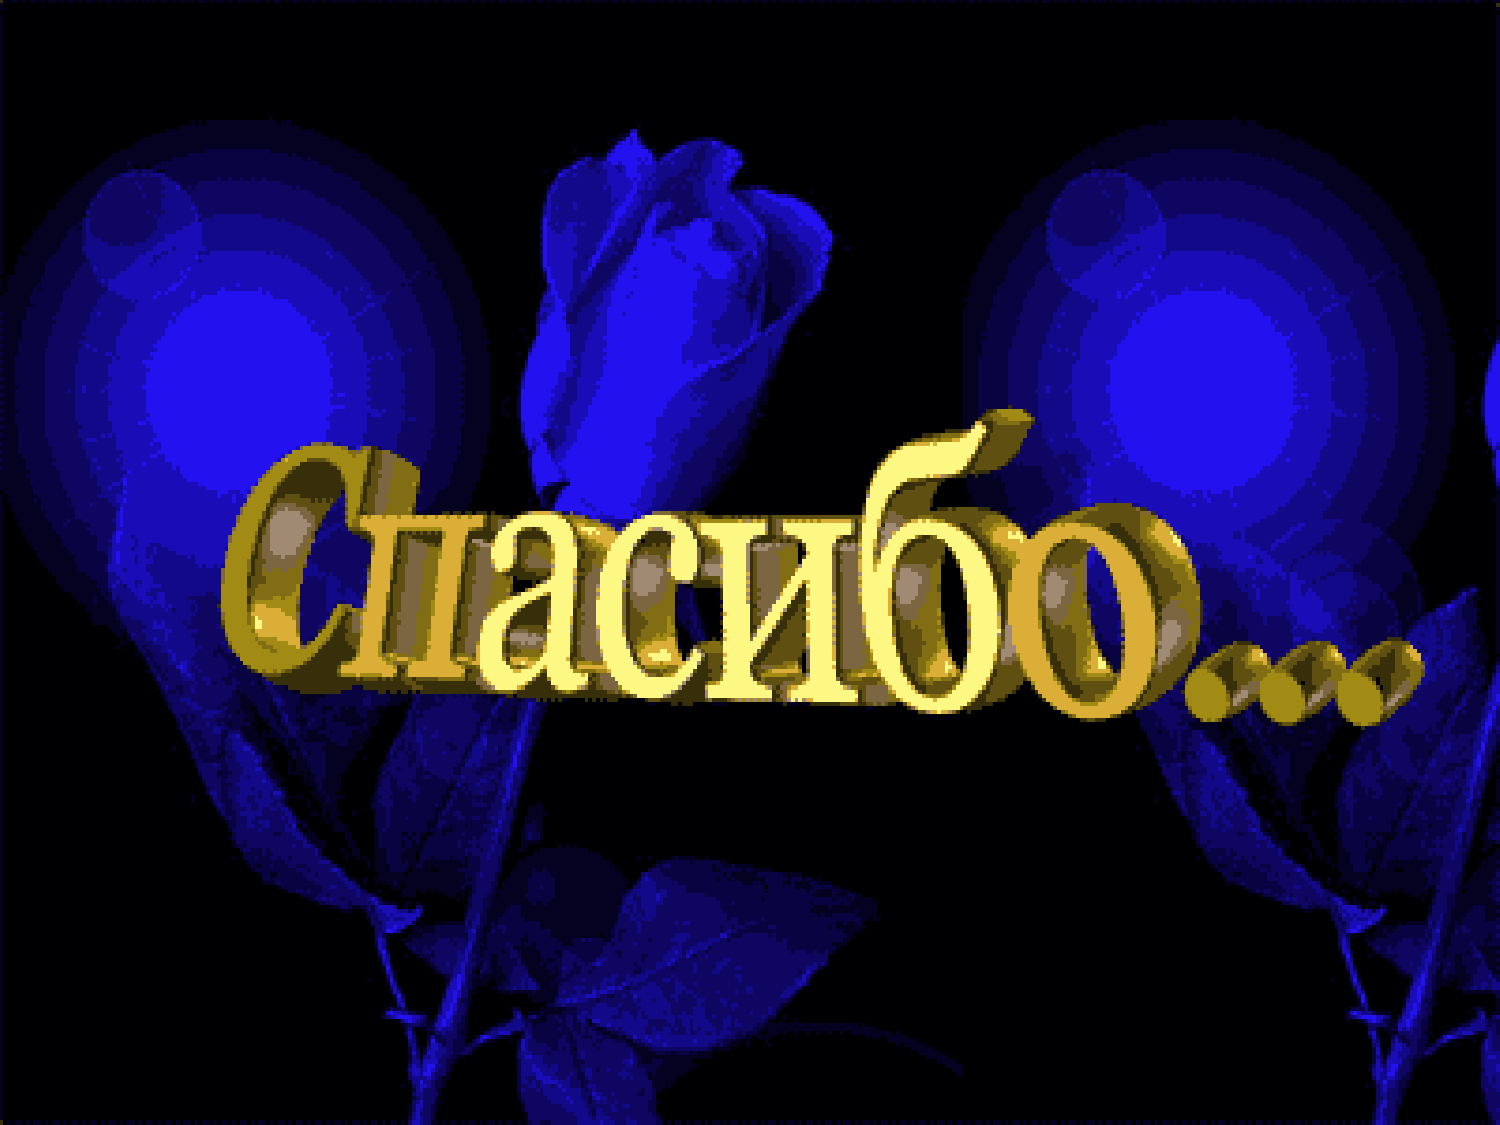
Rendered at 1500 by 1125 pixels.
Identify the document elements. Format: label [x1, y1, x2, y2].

list [0, 0, 1500, 1125]
